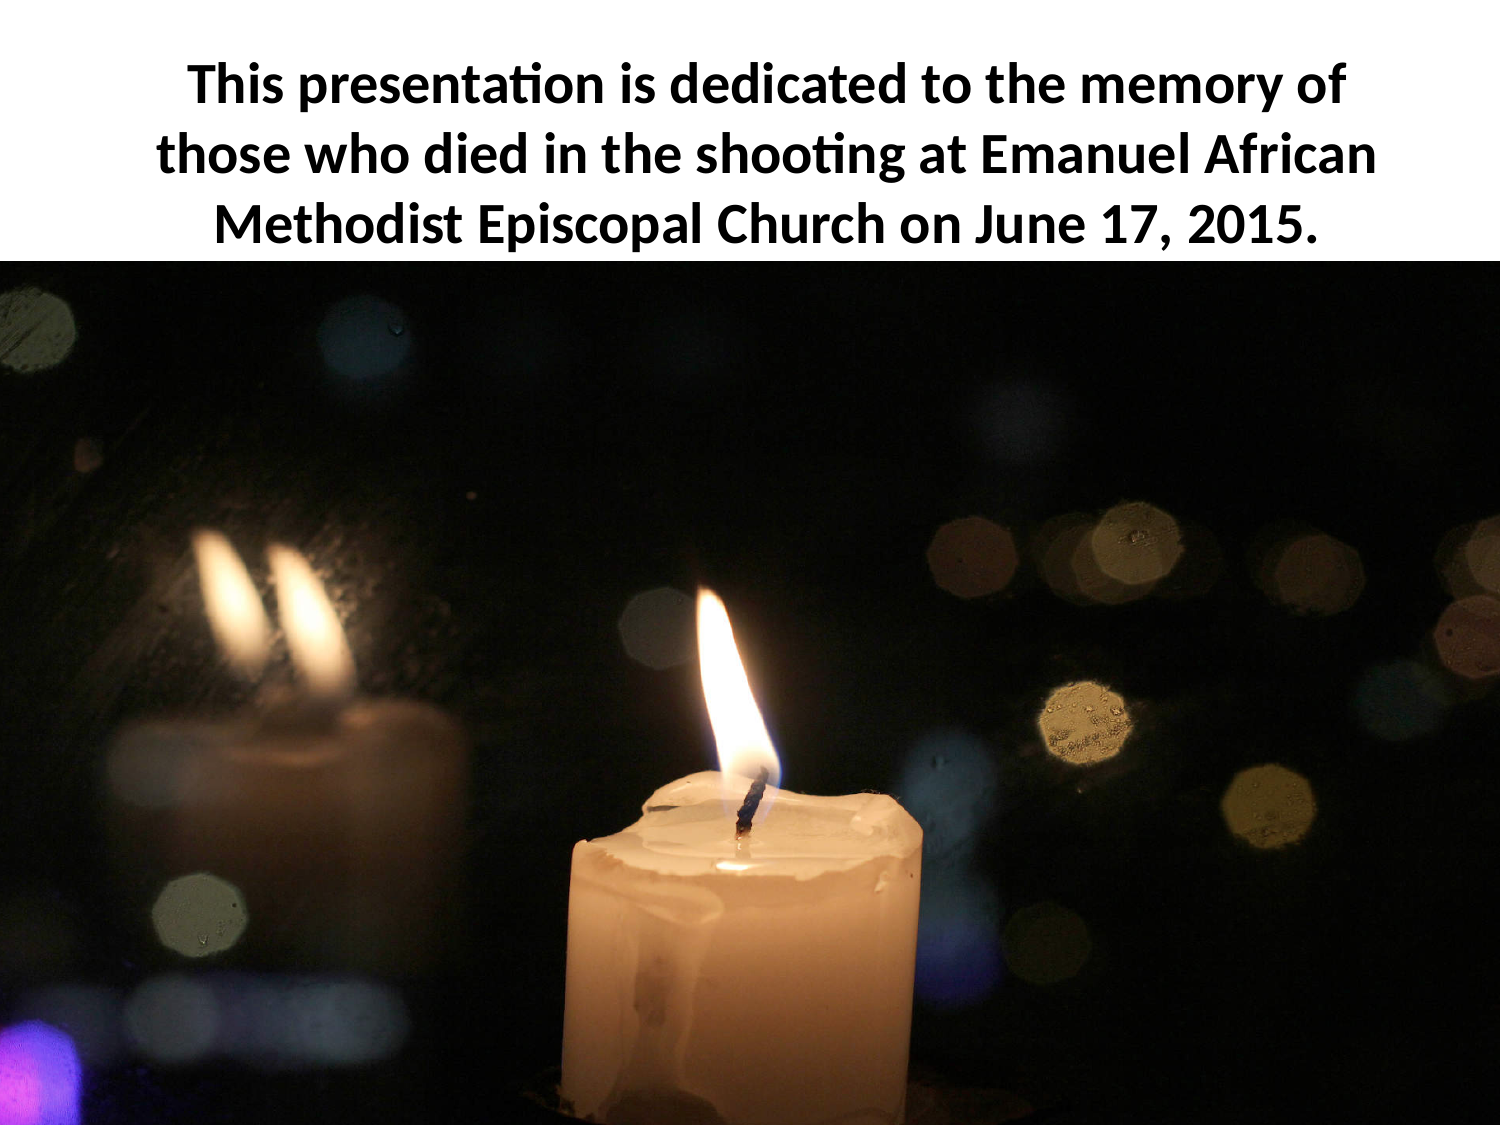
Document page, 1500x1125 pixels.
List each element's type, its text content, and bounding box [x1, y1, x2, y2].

text_box This presentation is dedicated to the memory of those who died in the shooting at Emanuel African Methodist Episcopal Church on June 17, 2015. [99, 37, 1434, 259]
picture [0, 261, 1500, 1125]
